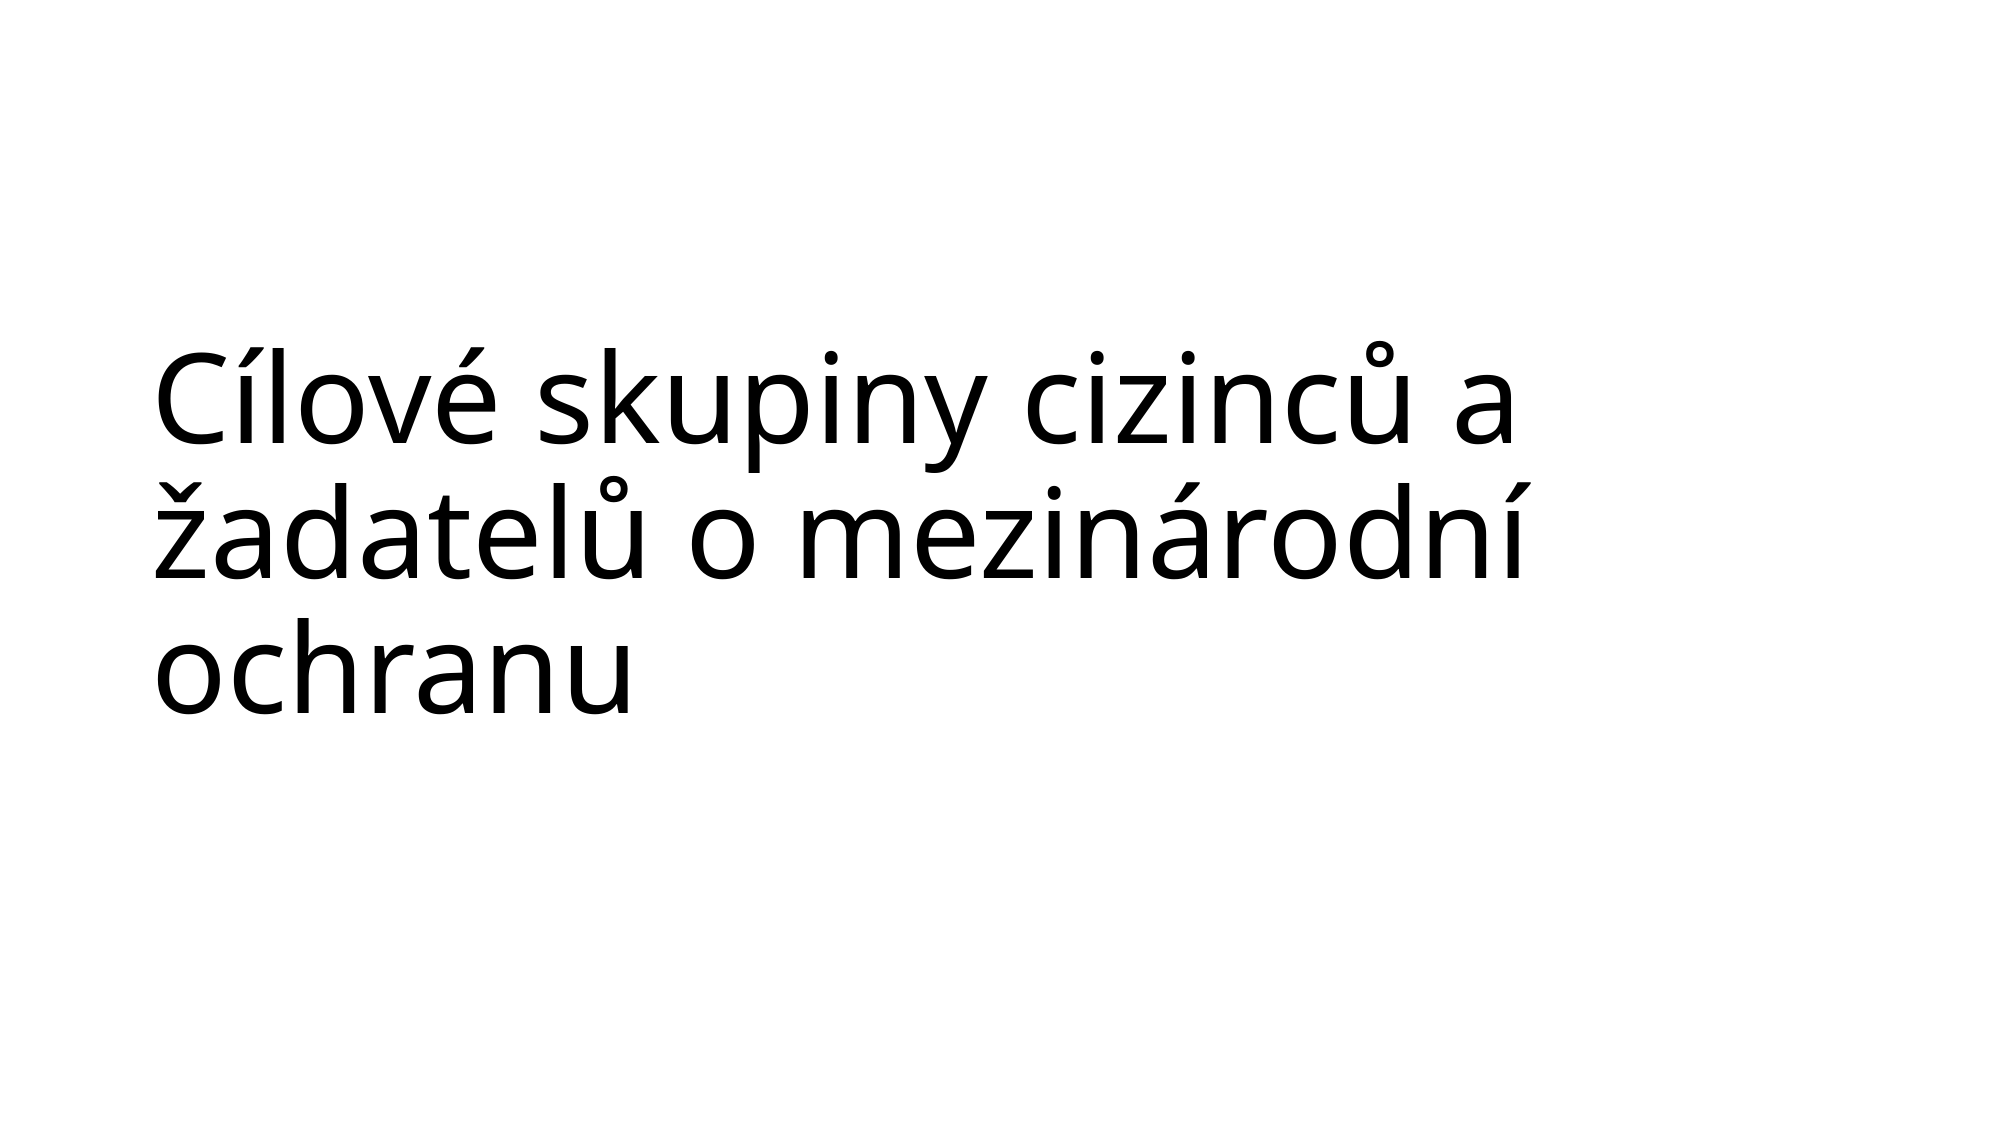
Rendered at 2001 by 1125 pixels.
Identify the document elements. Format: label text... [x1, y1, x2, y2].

title Cílové skupiny cizinců a žadatelů o mezinárodní ochranu [136, 280, 1862, 749]
